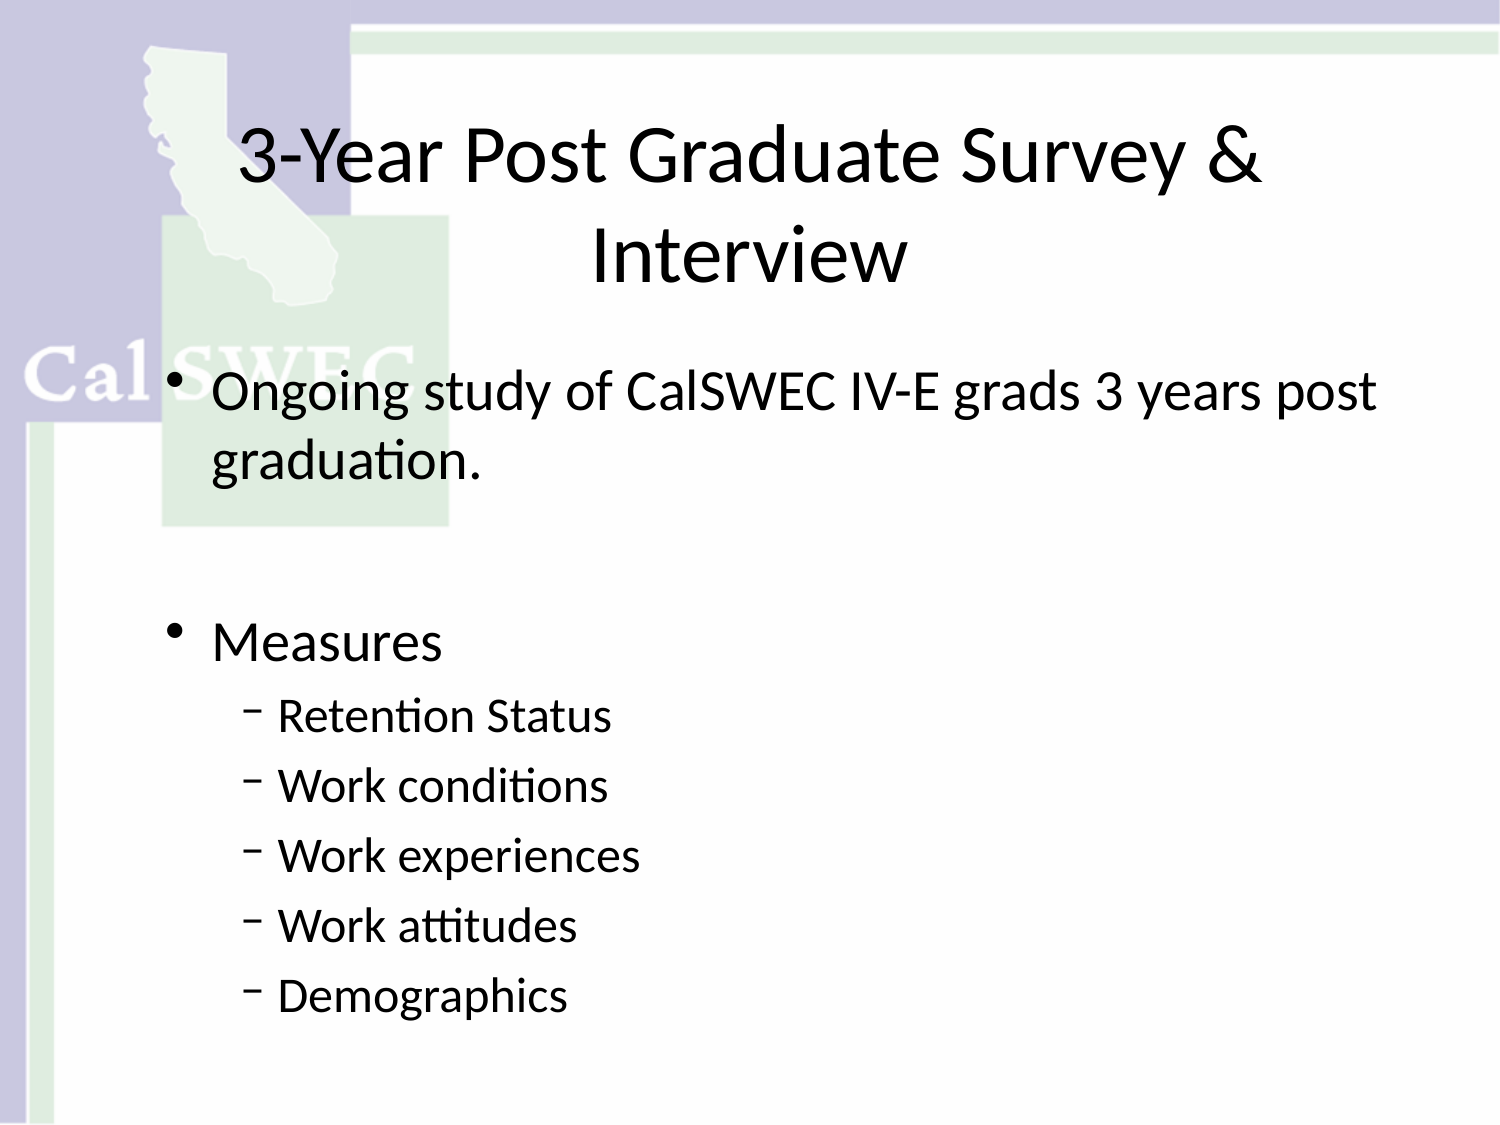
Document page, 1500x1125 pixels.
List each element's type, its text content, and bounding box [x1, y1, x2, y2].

title 3-Year Post Graduate Survey & Interview [74, 44, 1426, 233]
picture [0, 0, 1500, 1125]
list Ongoing study of CalSWEC IV-E grads 3 years post graduation. Measures Retention Status Work conditions Work experiences Work attitudes Demographics [74, 262, 1426, 1006]
